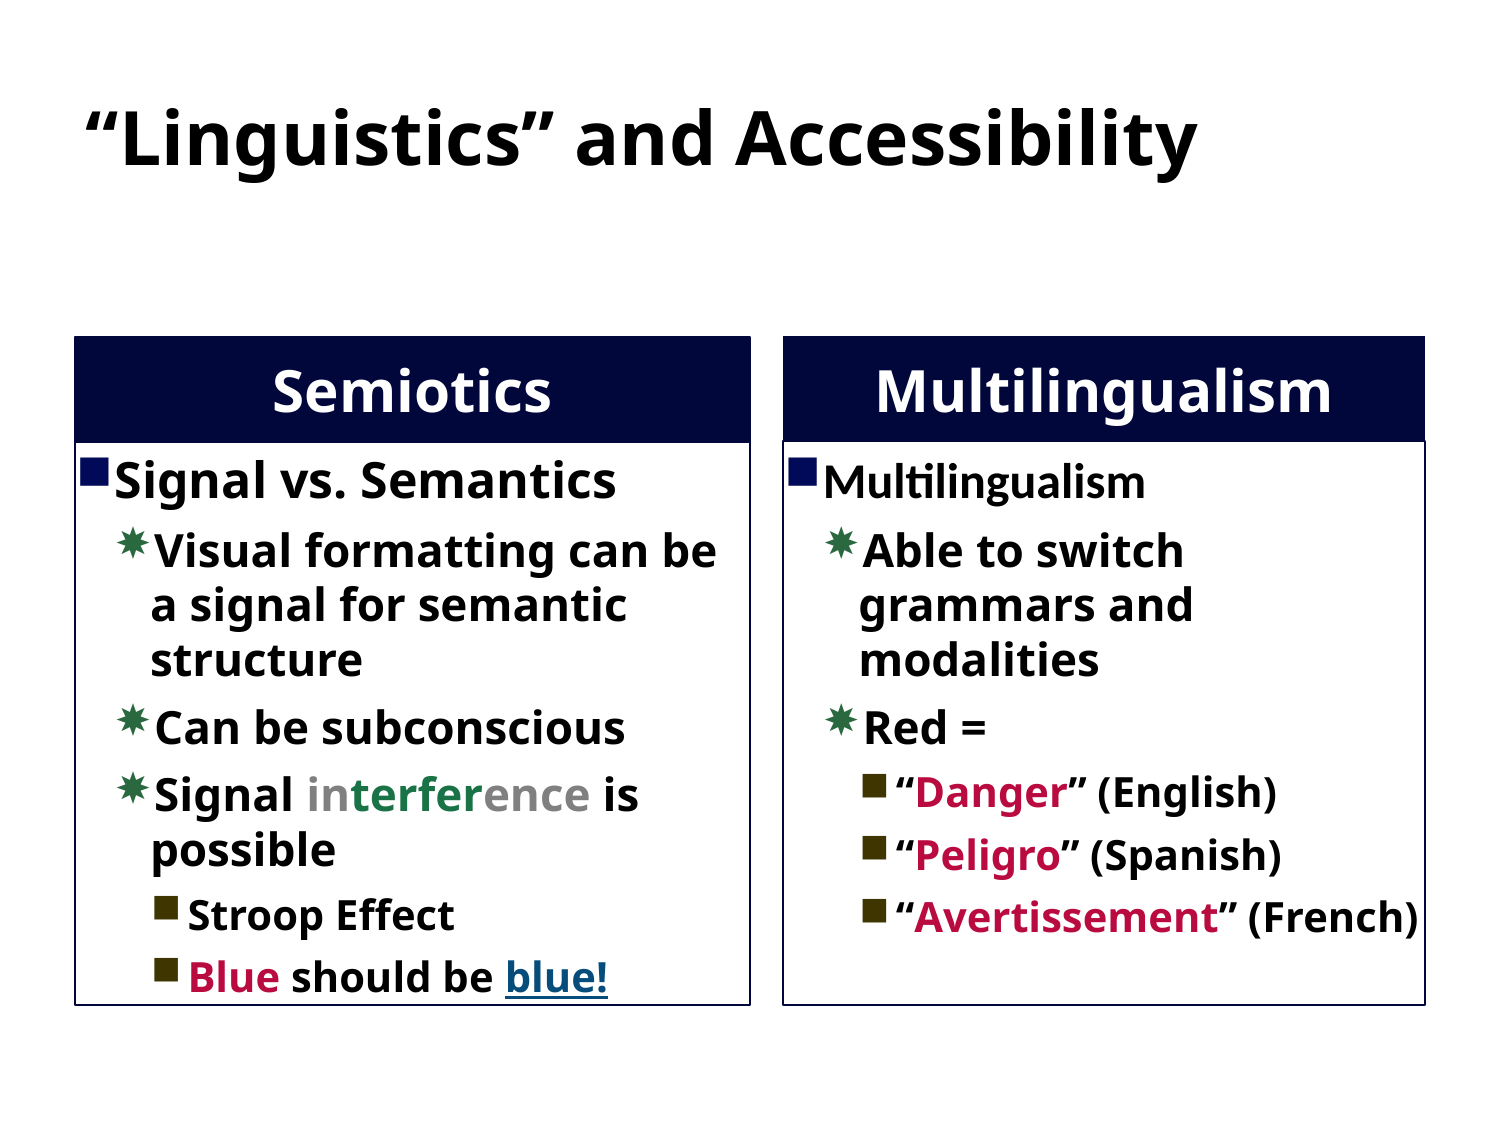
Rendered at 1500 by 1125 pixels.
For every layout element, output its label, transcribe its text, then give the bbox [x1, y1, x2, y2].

title “Linguistics” and Accessibility [70, 82, 1308, 285]
list Multilingualism Able to switch grammars and modalities Red = “Danger” (English) “Peligro” (Spanish) “Avertissement” (French) [782, 440, 1426, 1006]
list Semiotics [74, 336, 751, 440]
list Multilingualism [783, 336, 1425, 440]
list Signal vs. Semantics Visual formatting can be a signal for semantic structure Can be subconscious Signal interference is possible Stroop Effect Blue should be blue! [74, 440, 751, 1006]
